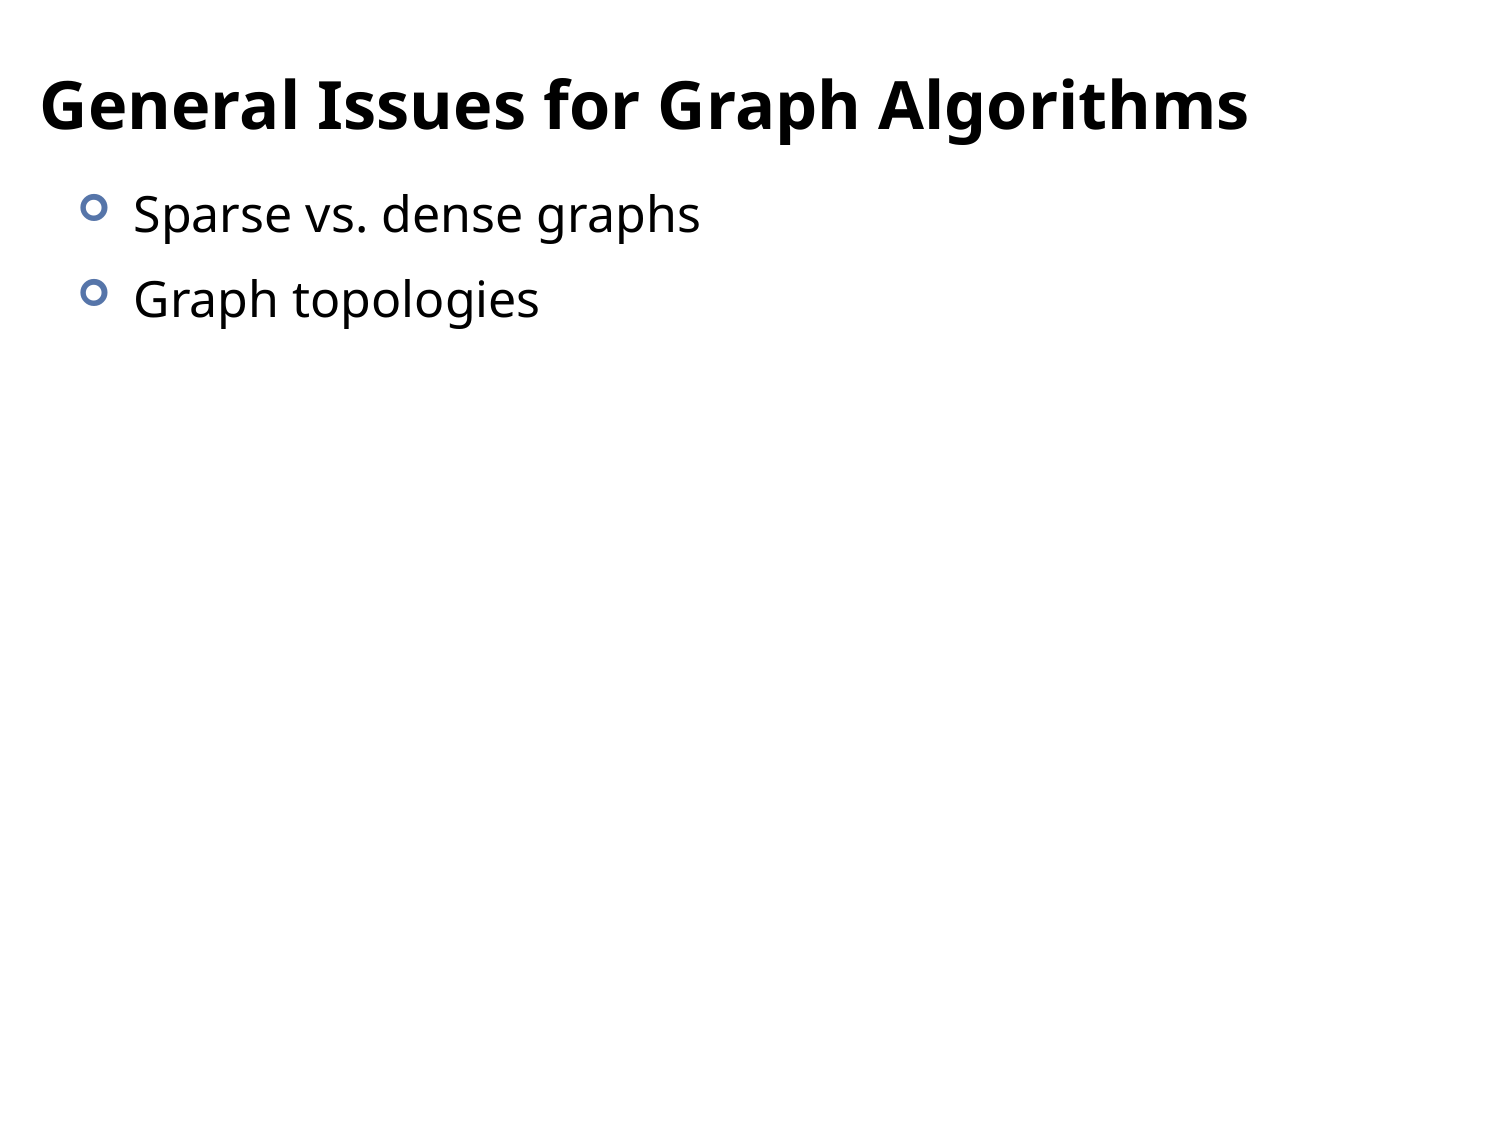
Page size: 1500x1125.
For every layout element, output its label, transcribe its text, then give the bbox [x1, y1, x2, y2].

list Sparse vs. dense graphs Graph topologies [62, 174, 1451, 1013]
title General Issues for Graph Algorithms [24, 18, 1451, 188]
